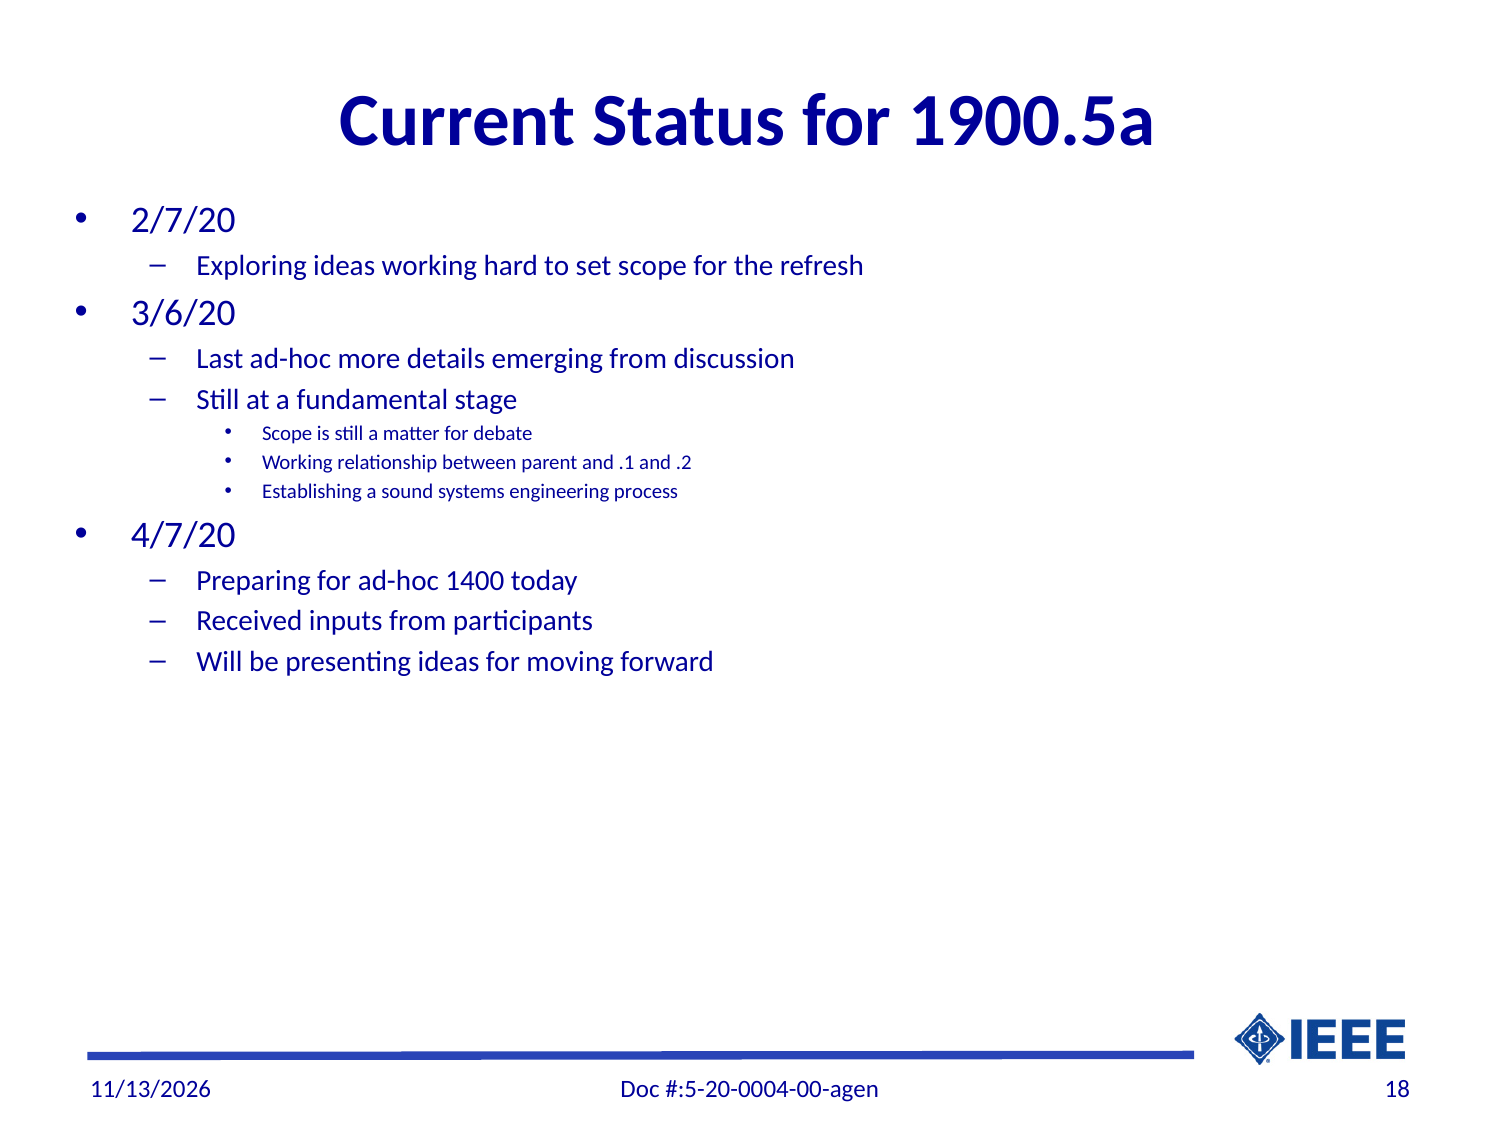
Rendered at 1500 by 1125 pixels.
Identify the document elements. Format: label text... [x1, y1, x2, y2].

footer Doc #:5-20-0004-00-agen [512, 1057, 988, 1118]
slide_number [75, 1057, 425, 1118]
list 2/7/20 Exploring ideas working hard to set scope for the refresh 3/6/20 Last ad-hoc more details emerging from discussion Still at a fundamental stage Scope is still a matter for debate Working relationship between parent and .1 and .2 Establishing a sound systems engineering process 4/7/20 Preparing for ad-hoc 1400 today Received inputs from participants Will be presenting ideas for moving forward [59, 187, 1441, 930]
picture [1231, 1011, 1406, 1057]
title Current Status for 1900.5a [73, 22, 1424, 187]
slide_number 18 [1074, 1057, 1425, 1118]
